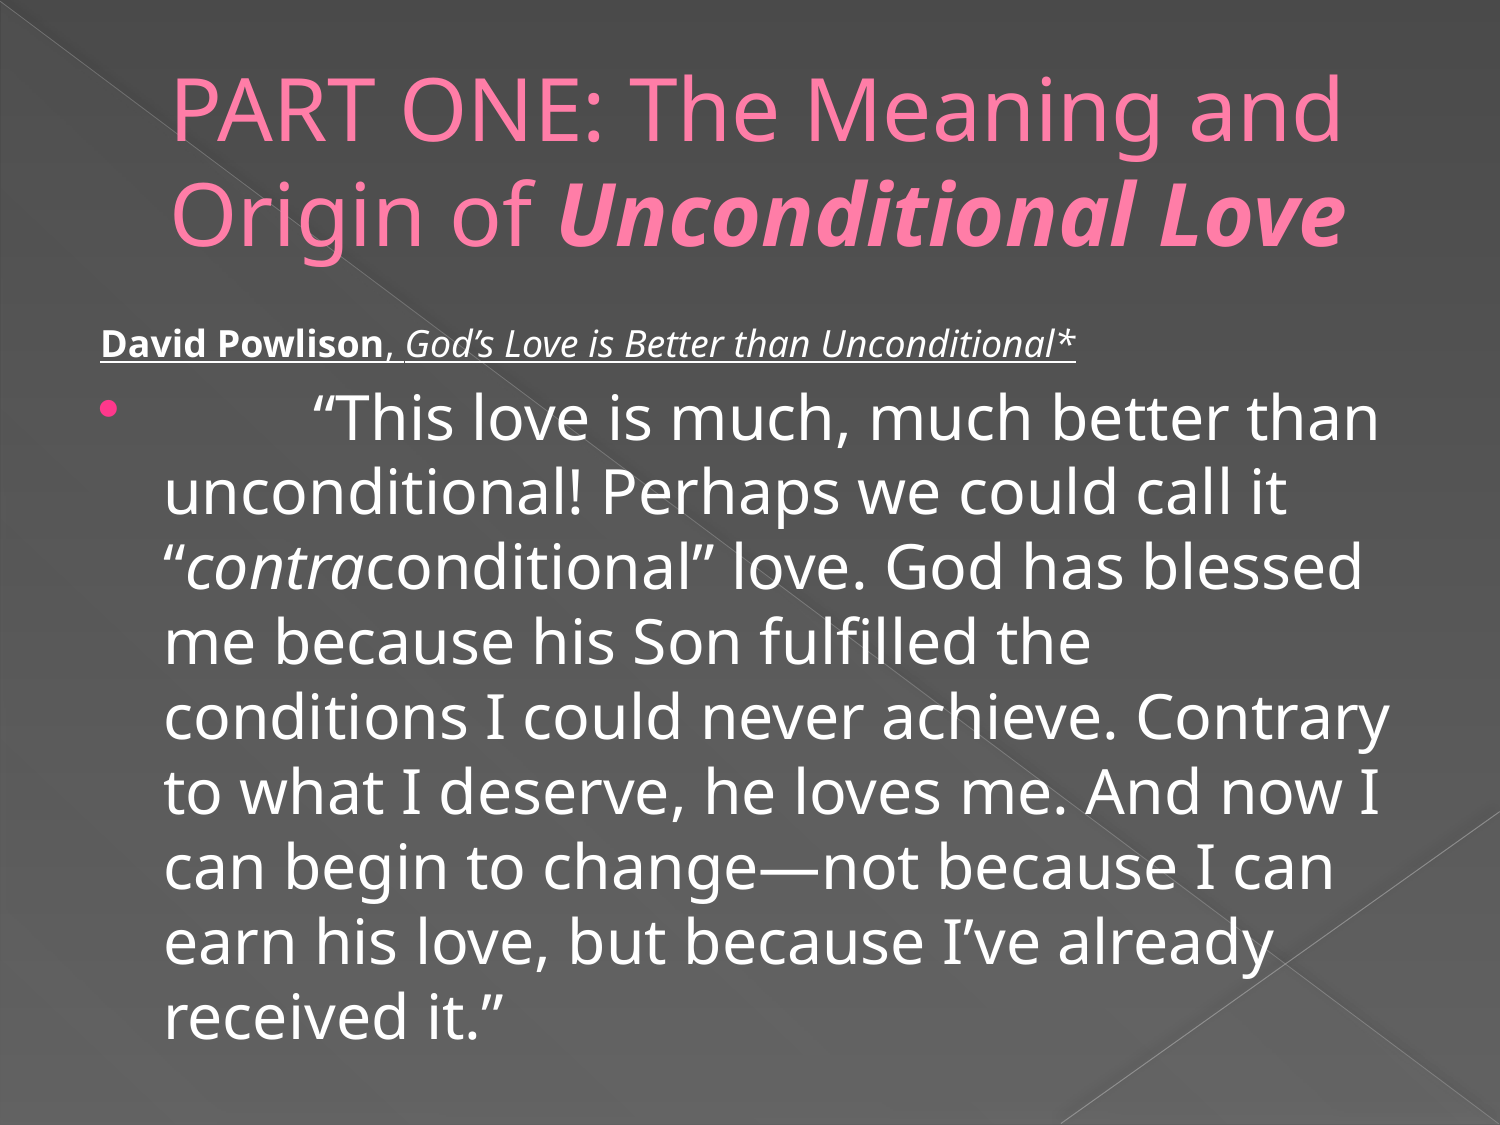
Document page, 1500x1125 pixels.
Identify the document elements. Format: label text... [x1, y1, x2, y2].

list David Powlison, God’s Love is Better than Unconditional* “This love is much, much better than unconditional! Perhaps we could call it “contraconditional” love. God has blessed me because his Son fulfilled the conditions I could never achieve. Contrary to what I deserve, he loves me. And now I can begin to change—not because I can earn his love, but because I’ve already received it.” [75, 312, 1425, 1063]
title PART ONE: The Meaning and Origin of Unconditional Love [75, 43, 1425, 274]
